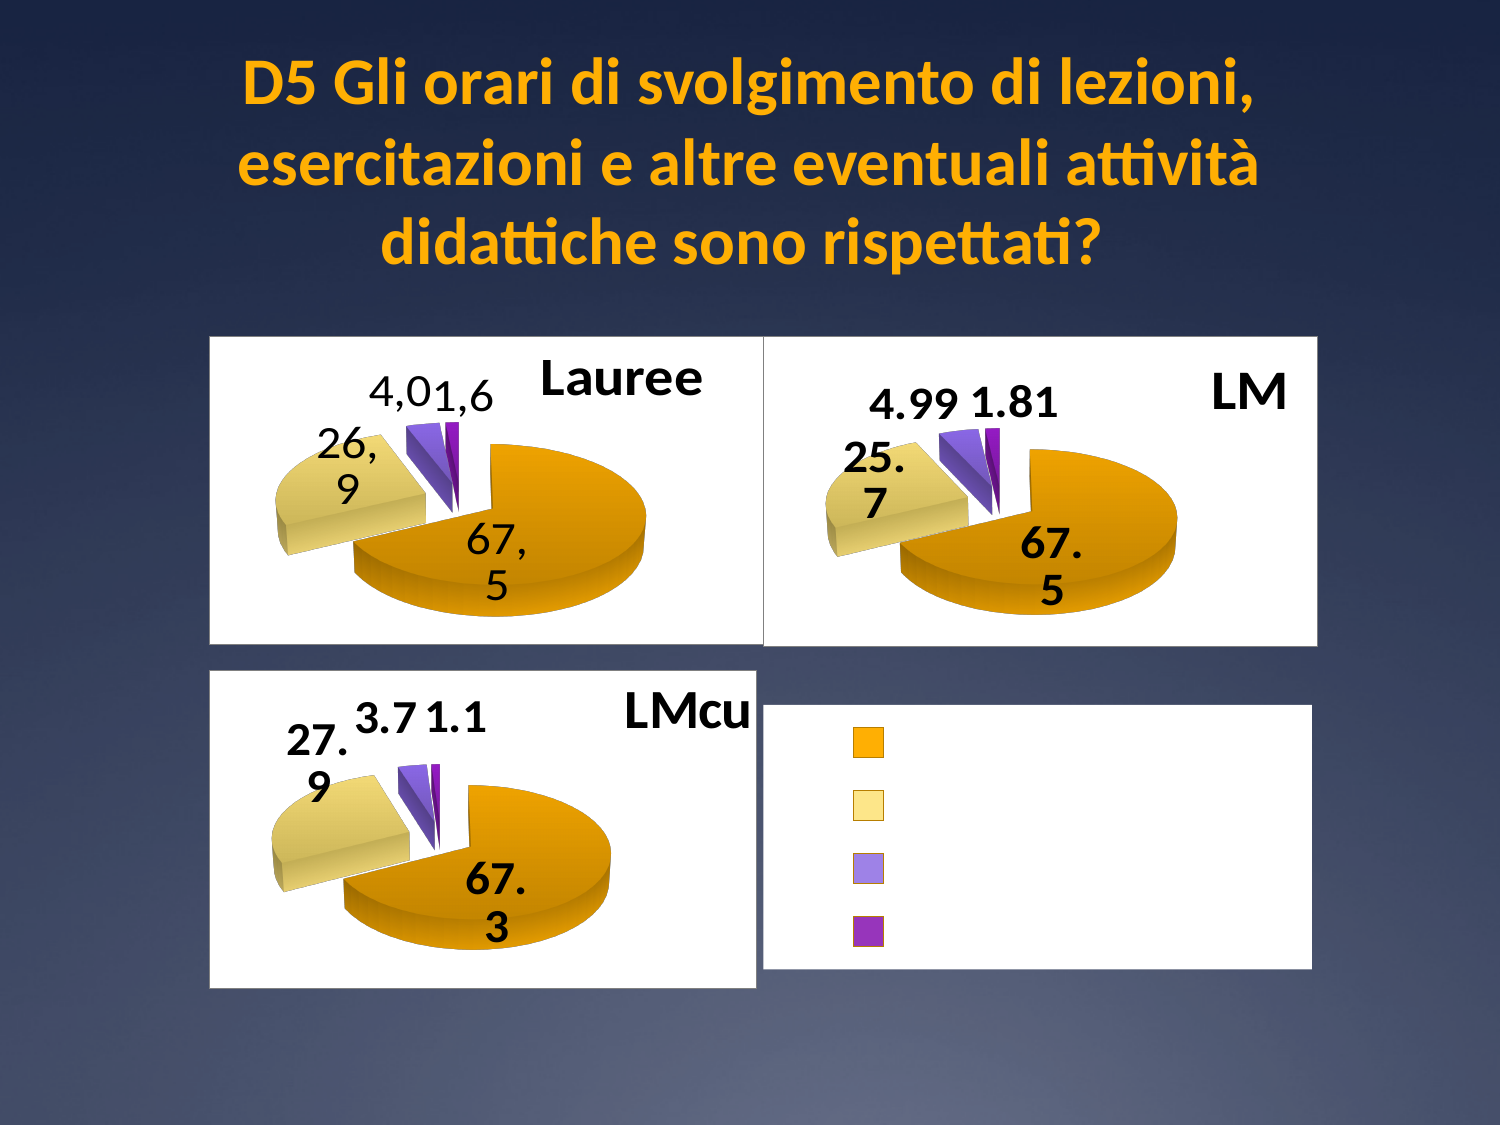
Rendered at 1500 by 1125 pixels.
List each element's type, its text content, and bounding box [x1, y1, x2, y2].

chart [208, 335, 1319, 1008]
chart [780, 689, 1319, 1008]
title D5 Gli orari di svolgimento di lezioni, esercitazioni e altre eventuali attività didattiche sono rispettati? [100, 30, 1400, 284]
